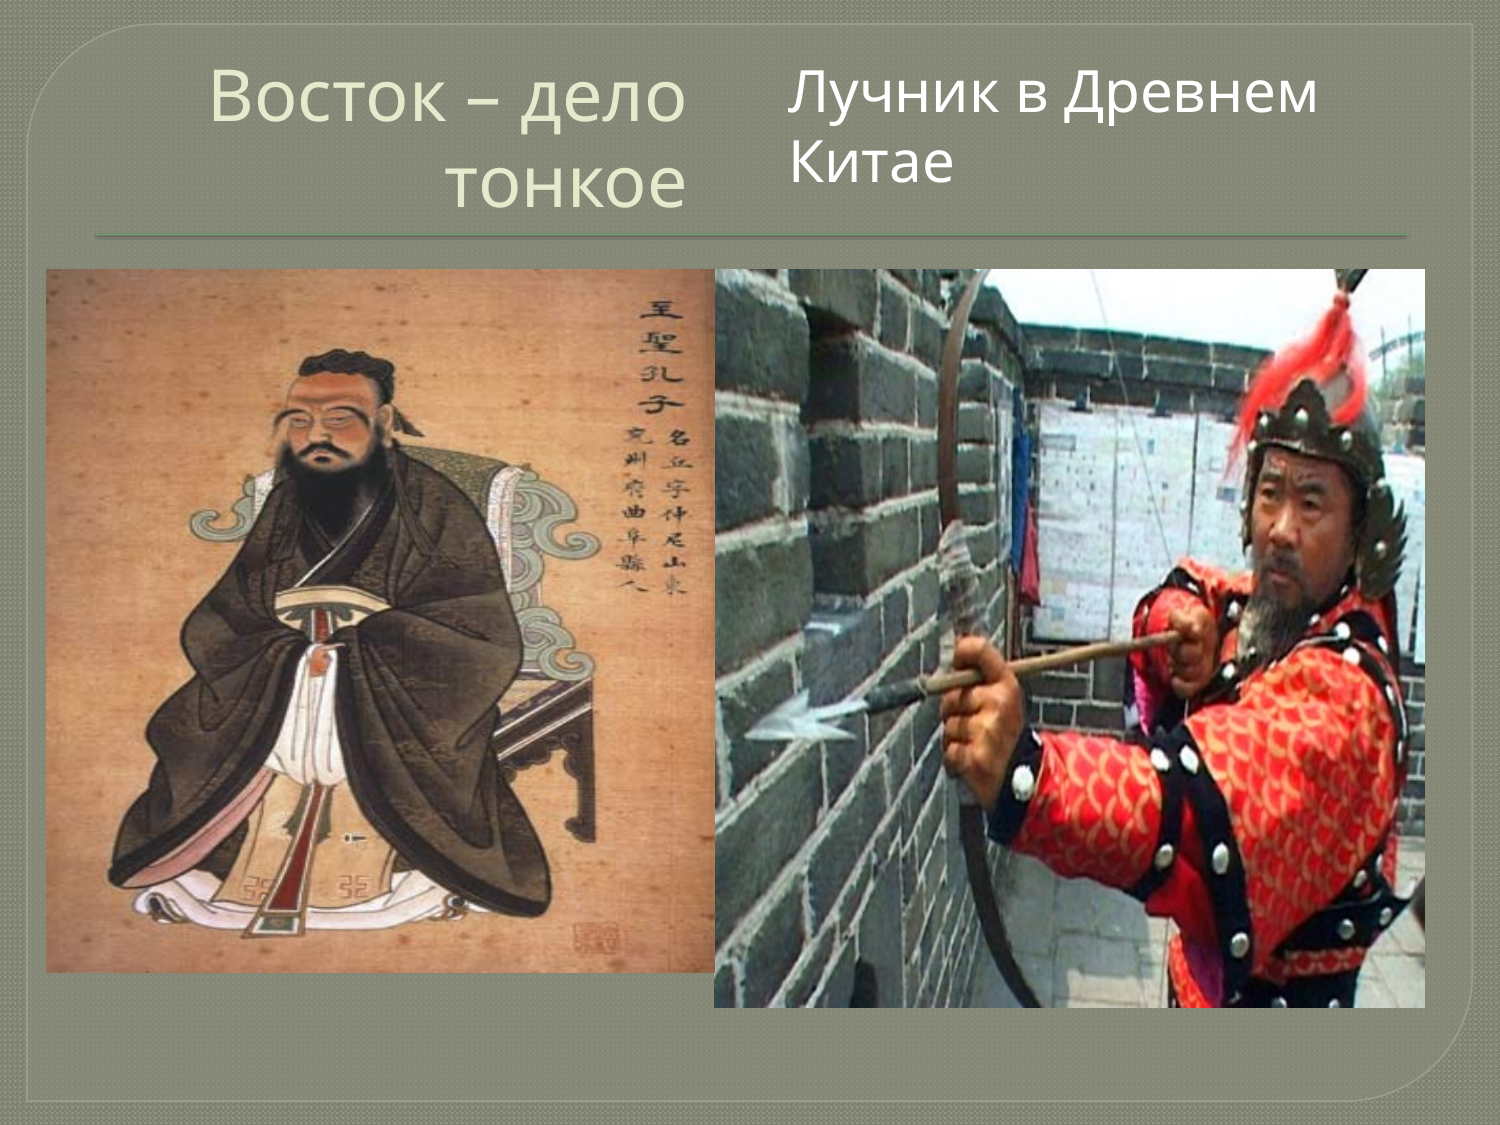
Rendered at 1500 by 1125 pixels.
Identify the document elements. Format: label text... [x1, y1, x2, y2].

text_box Лучник в Древнем Китае [773, 46, 1383, 202]
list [714, 269, 1426, 1008]
title Восток – дело тонкое [75, 41, 704, 230]
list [46, 269, 716, 973]
